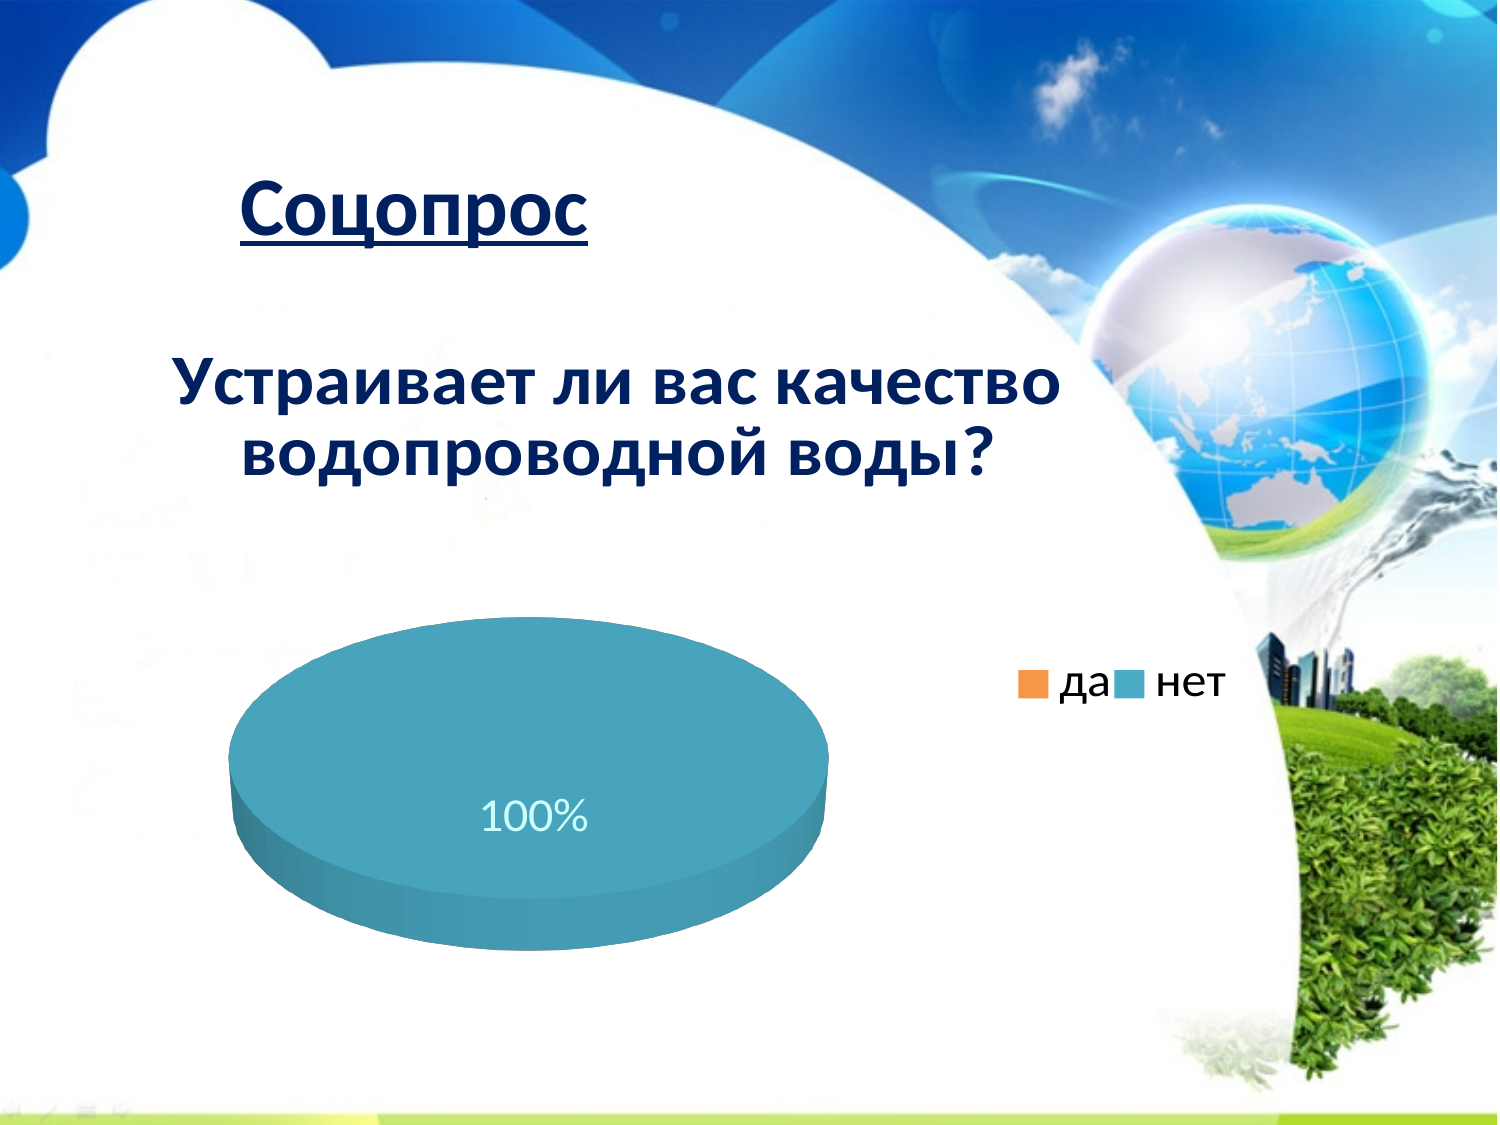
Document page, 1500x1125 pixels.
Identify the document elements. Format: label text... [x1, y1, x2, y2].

title Соцопрос [75, 90, 1425, 315]
picture [0, 0, 1498, 1125]
chart [29, 325, 1250, 999]
